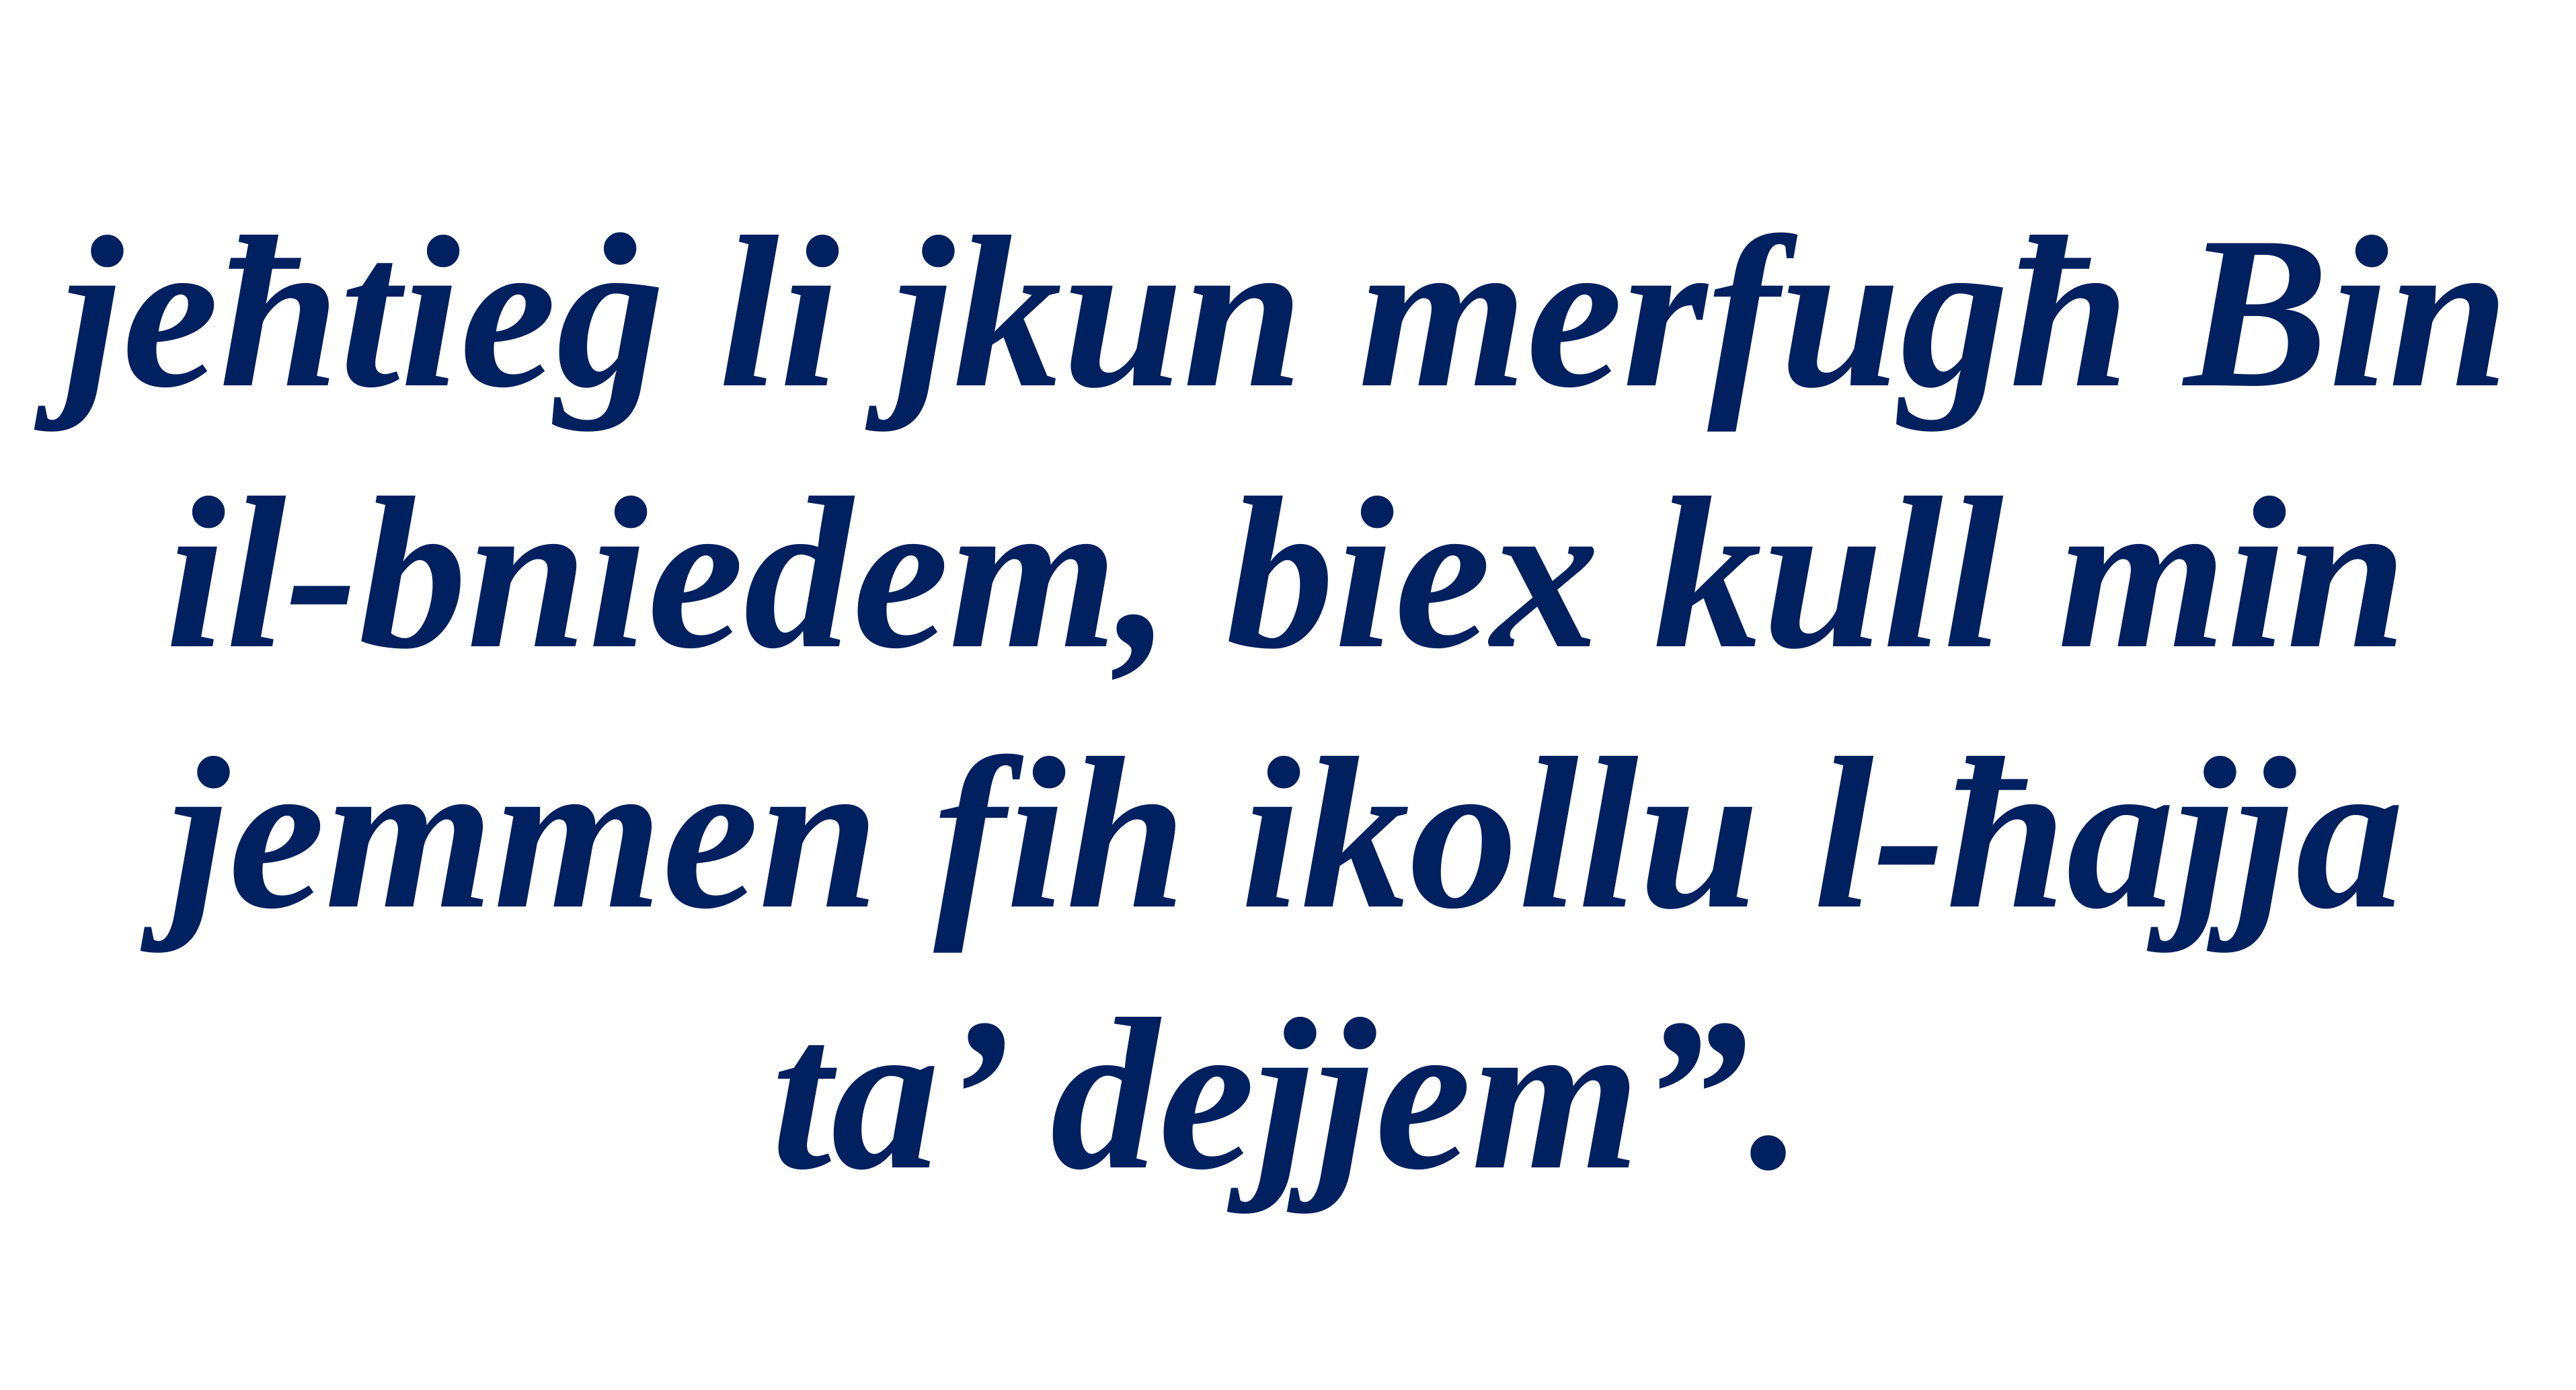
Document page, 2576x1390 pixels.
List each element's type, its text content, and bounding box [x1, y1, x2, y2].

text_box jeħtieġ li jkun merfugħ Bin il-bniedem, biex kull min jemmen fih ikollu l-ħajja ta’ dejjem”. [19, 157, 2557, 1223]
